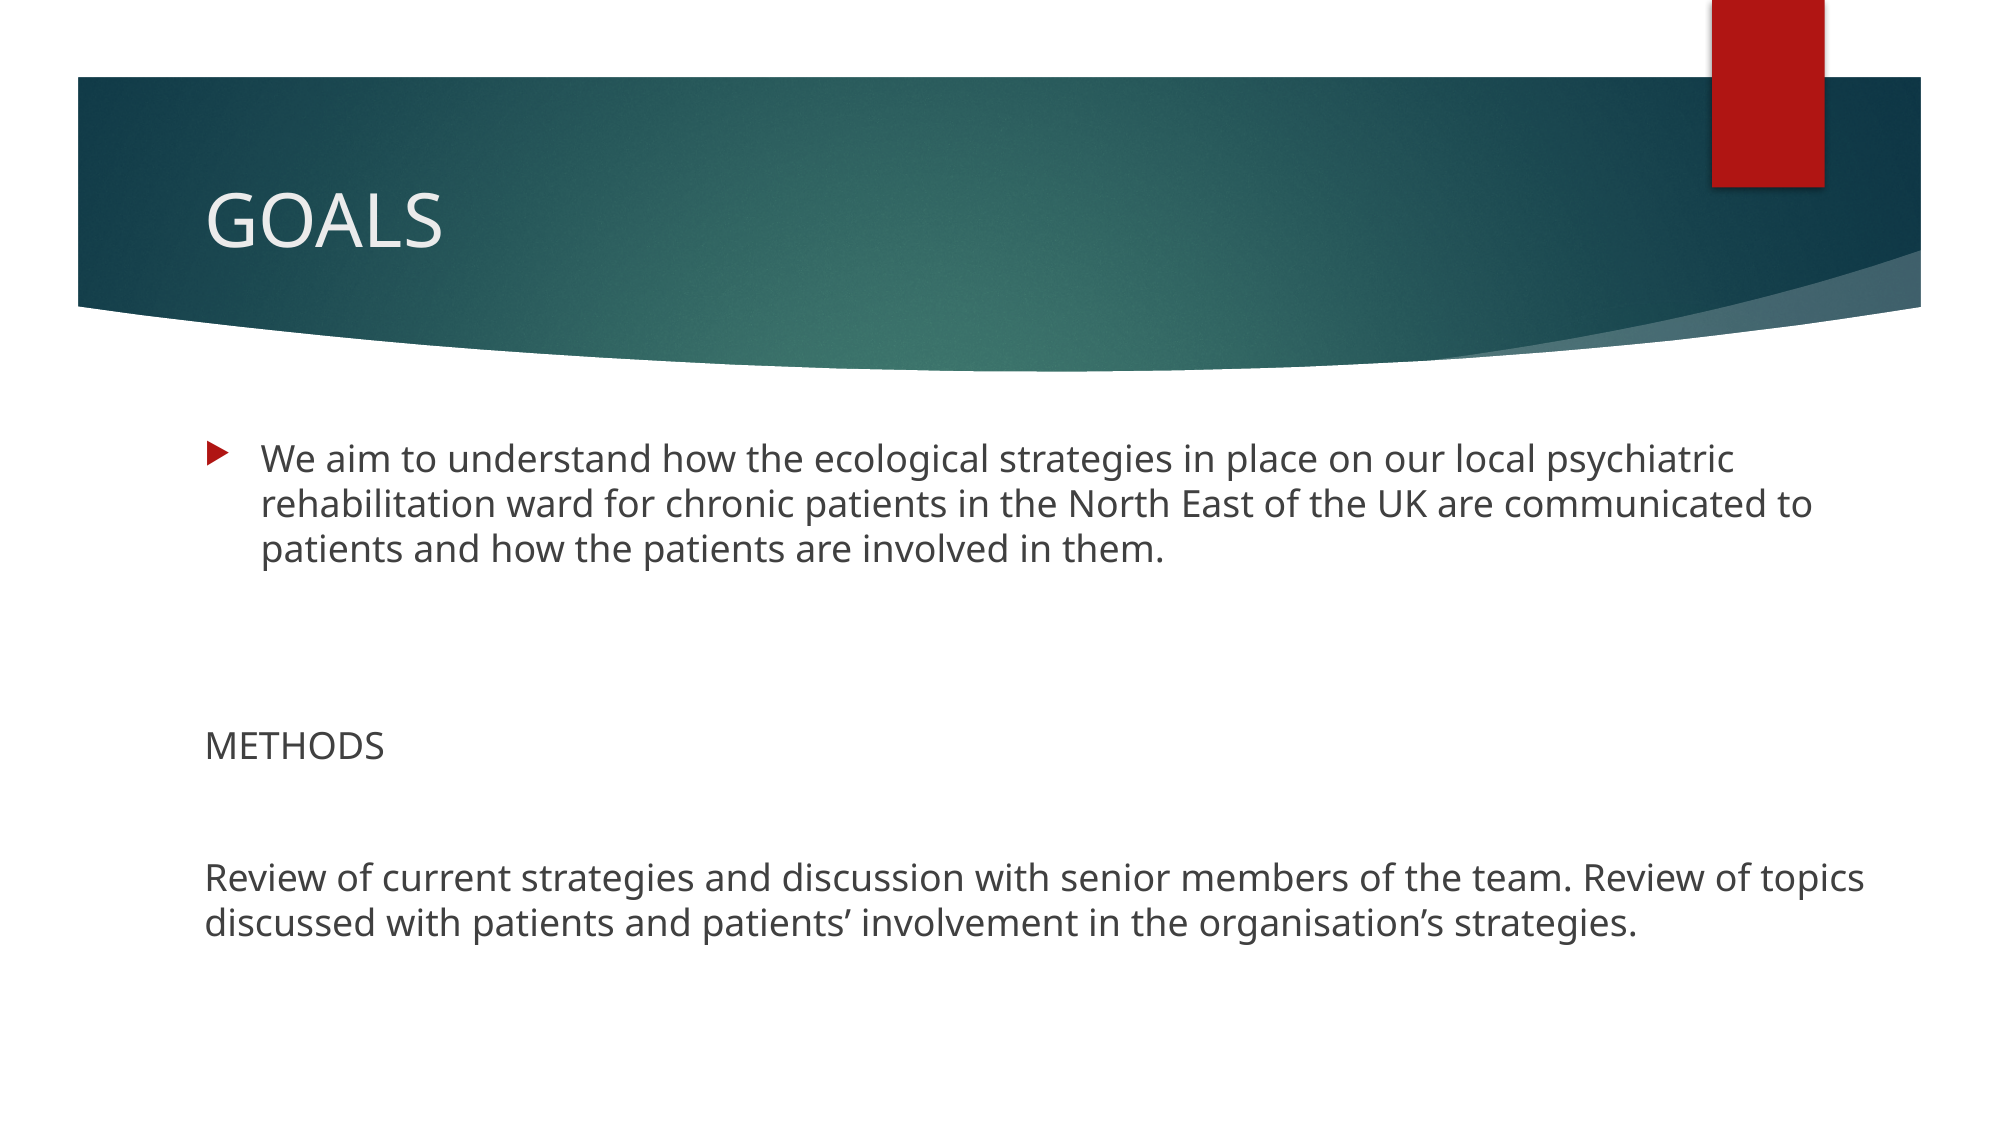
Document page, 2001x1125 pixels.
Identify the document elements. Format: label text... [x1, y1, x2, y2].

title GOALS [189, 159, 1638, 276]
list We aim to understand how the ecological strategies in place on our local psychiatric rehabilitation ward for chronic patients in the North East of the UK are communicated to patients and how the patients are involved in them. METHODS Review of current strategies and discussion with senior members of the team. Review of topics discussed with patients and patients’ involvement in the organisation’s strategies. [189, 427, 1919, 988]
